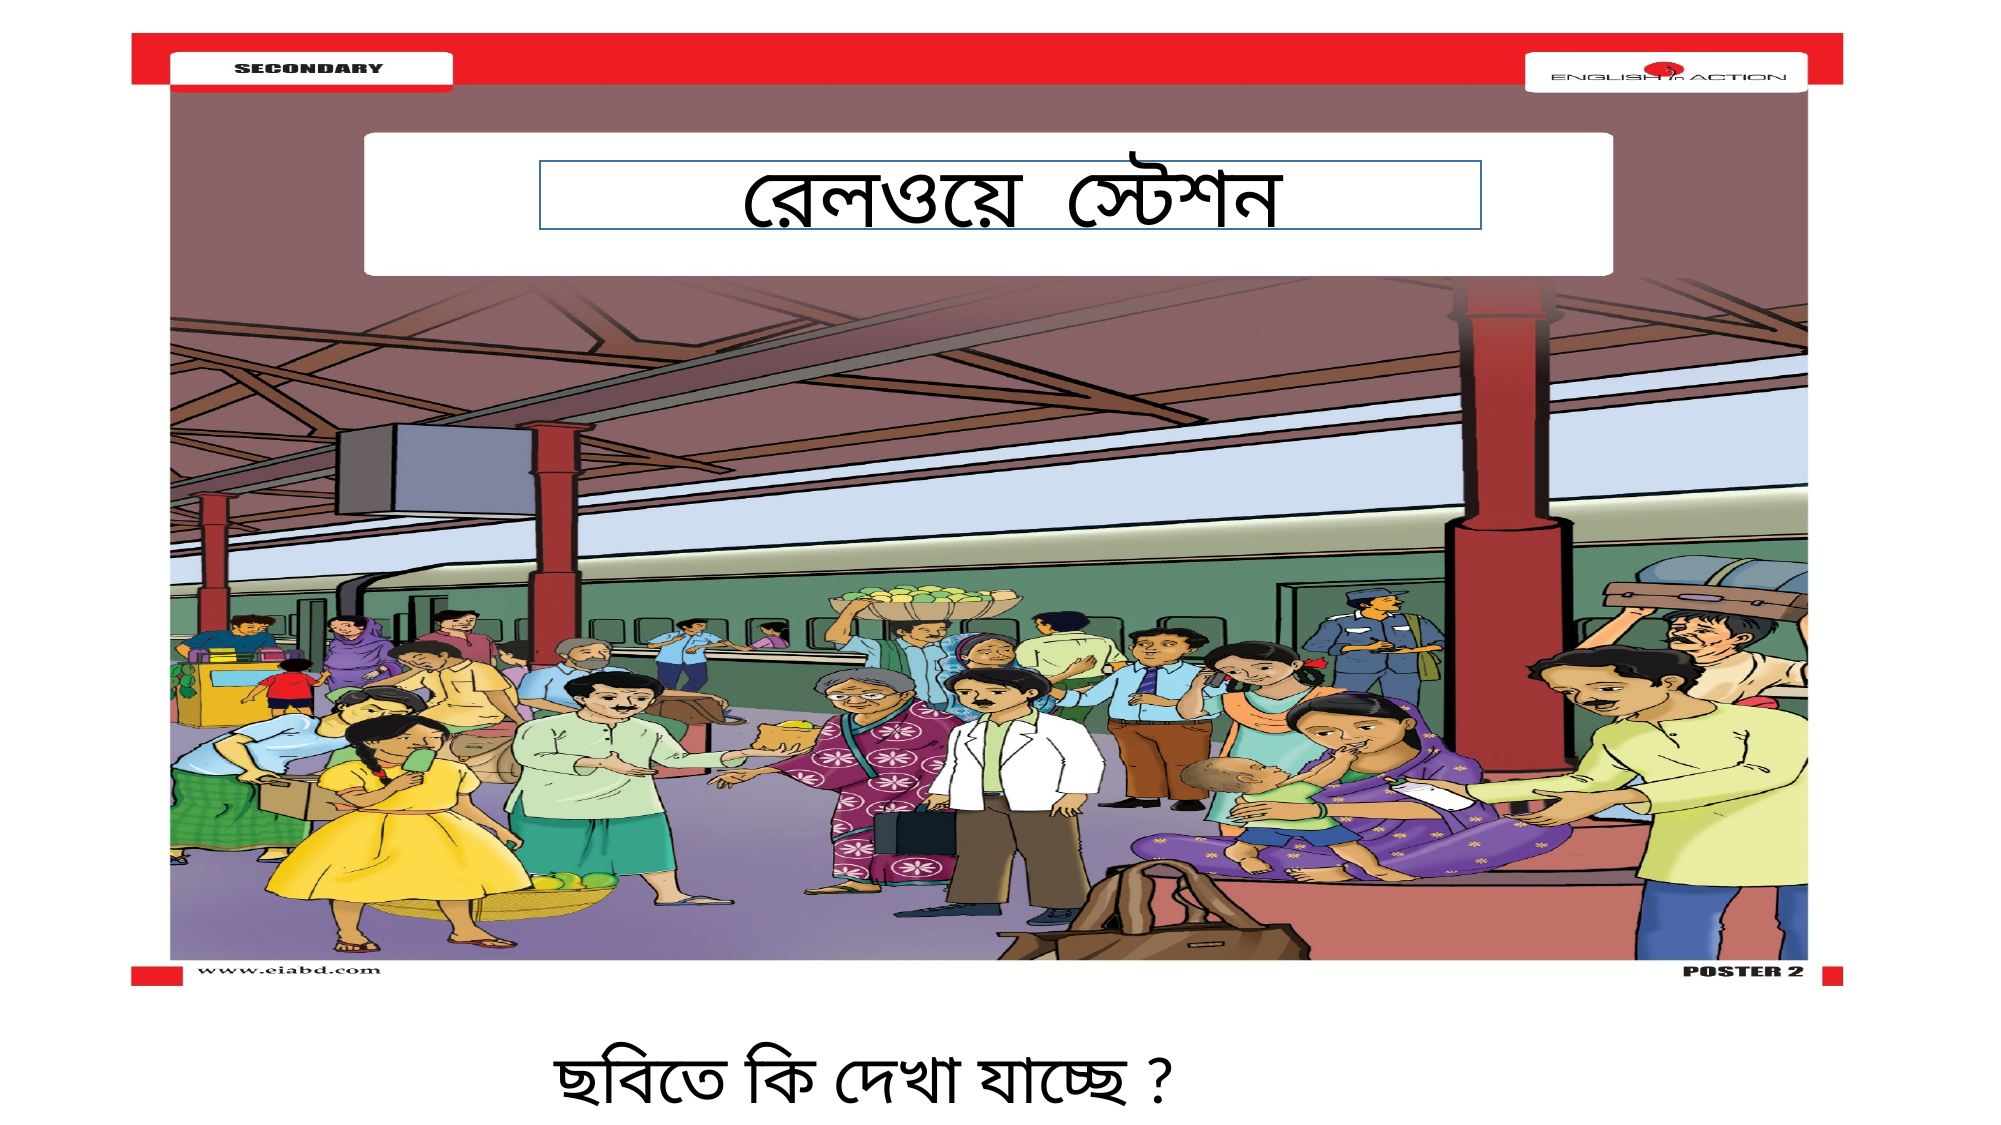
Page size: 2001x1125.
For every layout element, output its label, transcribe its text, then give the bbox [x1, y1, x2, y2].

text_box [93, 19, 1880, 1000]
text_box ছবিতে কি দেখা যাচ্ছে ? [539, 1029, 1806, 1124]
